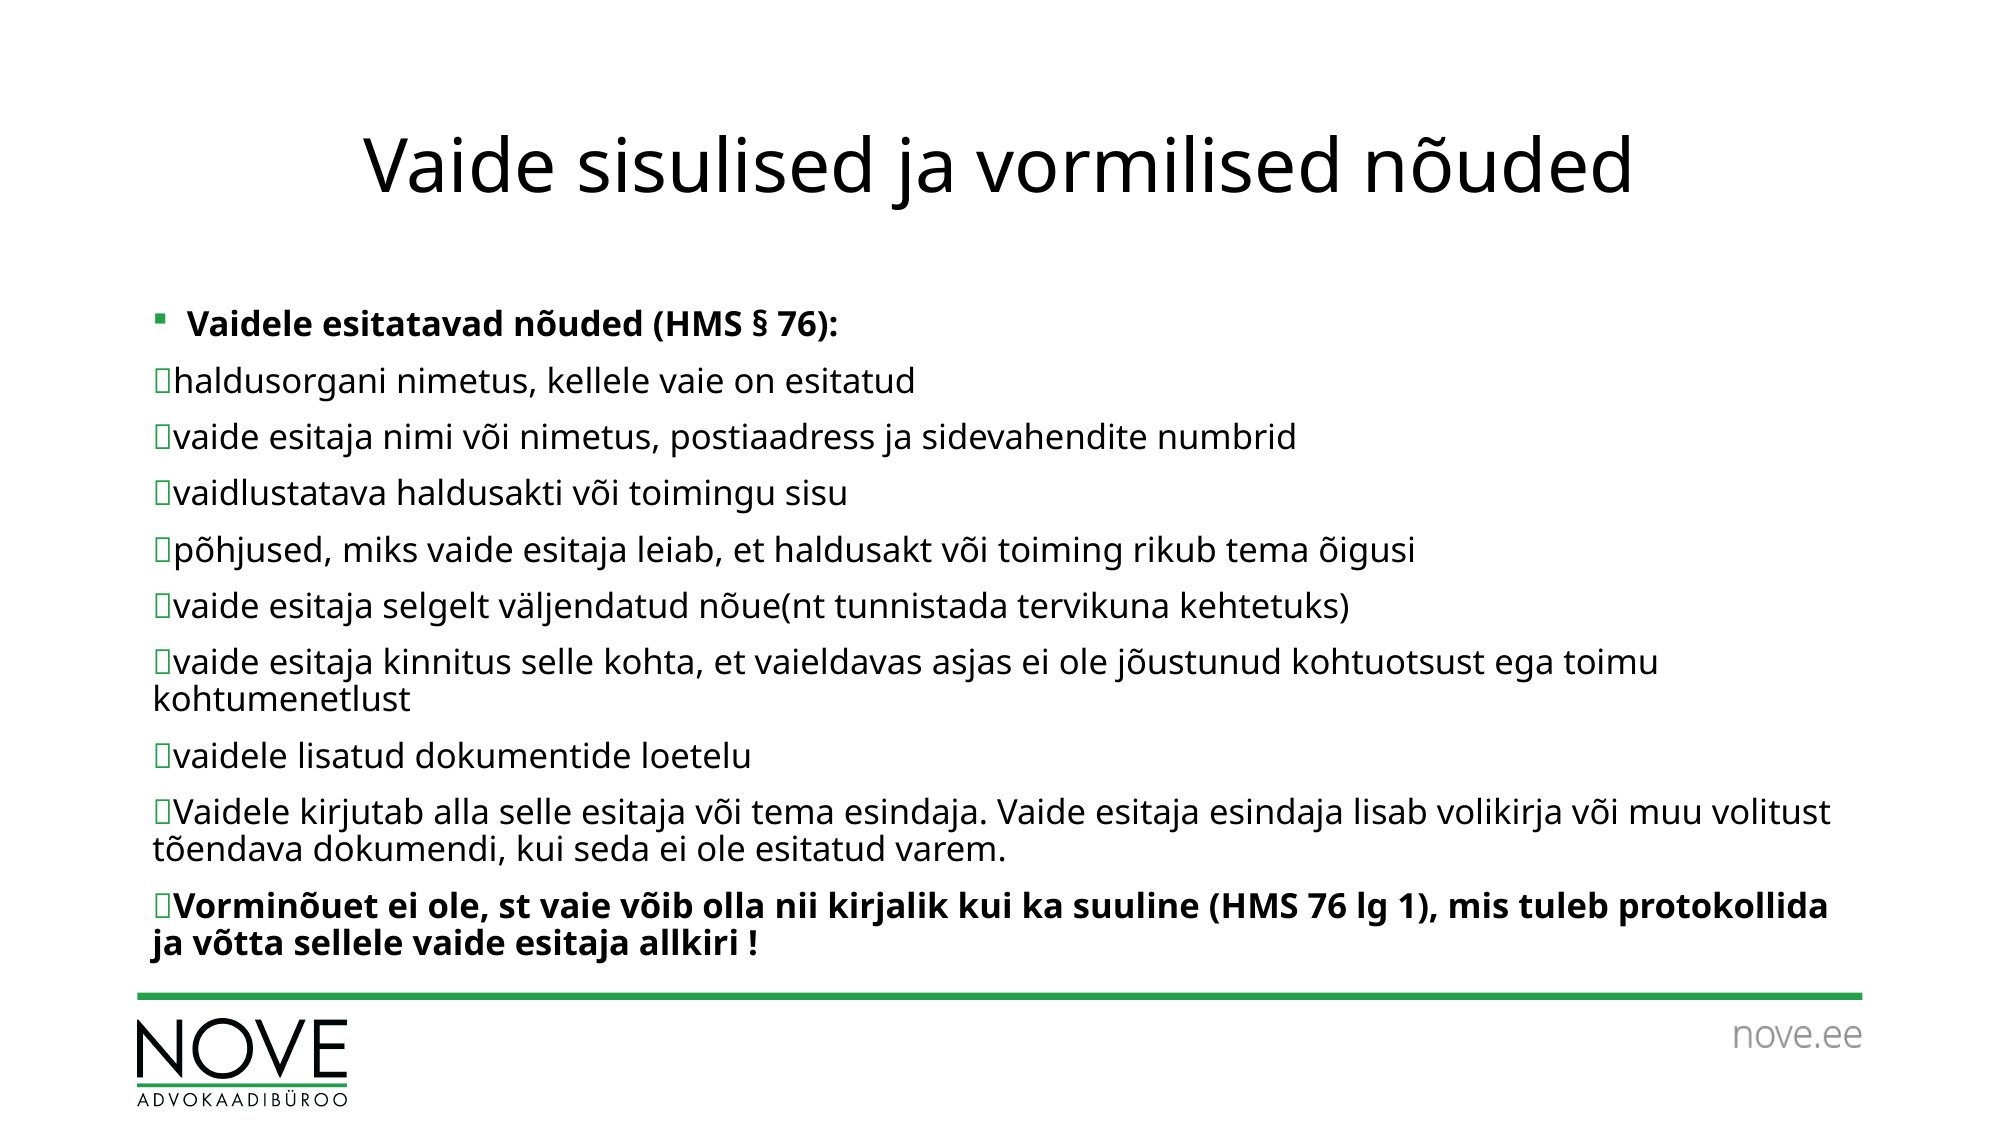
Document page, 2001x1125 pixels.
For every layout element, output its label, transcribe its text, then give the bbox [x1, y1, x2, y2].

list Vaidele esitatavad nõuded (HMS § 76): haldusorgani nimetus, kellele vaie on esitatud vaide esitaja nimi või nimetus, postiaadress ja sidevahendite numbrid vaidlustatava haldusakti või toimingu sisu põhjused, miks vaide esitaja leiab, et haldusakt või toiming rikub tema õigusi vaide esitaja selgelt väljendatud nõue(nt tunnistada tervikuna kehtetuks) vaide esitaja kinnitus selle kohta, et vaieldavas asjas ei ole jõustunud kohtuotsust ega toimu kohtumenetlust vaidele lisatud dokumentide loetelu Vaidele kirjutab alla selle esitaja või tema esindaja. Vaide esitaja esindaja lisab volikirja või muu volitust tõendava dokumendi, kui seda ei ole esitatud varem. Vorminõuet ei ole, st vaie võib olla nii kirjalik kui ka suuline (HMS 76 lg 1), mis tuleb protokollida ja võtta sellele vaide esitaja allkiri ! [137, 299, 1863, 971]
title Vaide sisulised ja vormilised nõuded [137, 59, 1863, 278]
picture [137, 1018, 347, 1107]
picture [1205, 999, 1886, 1081]
